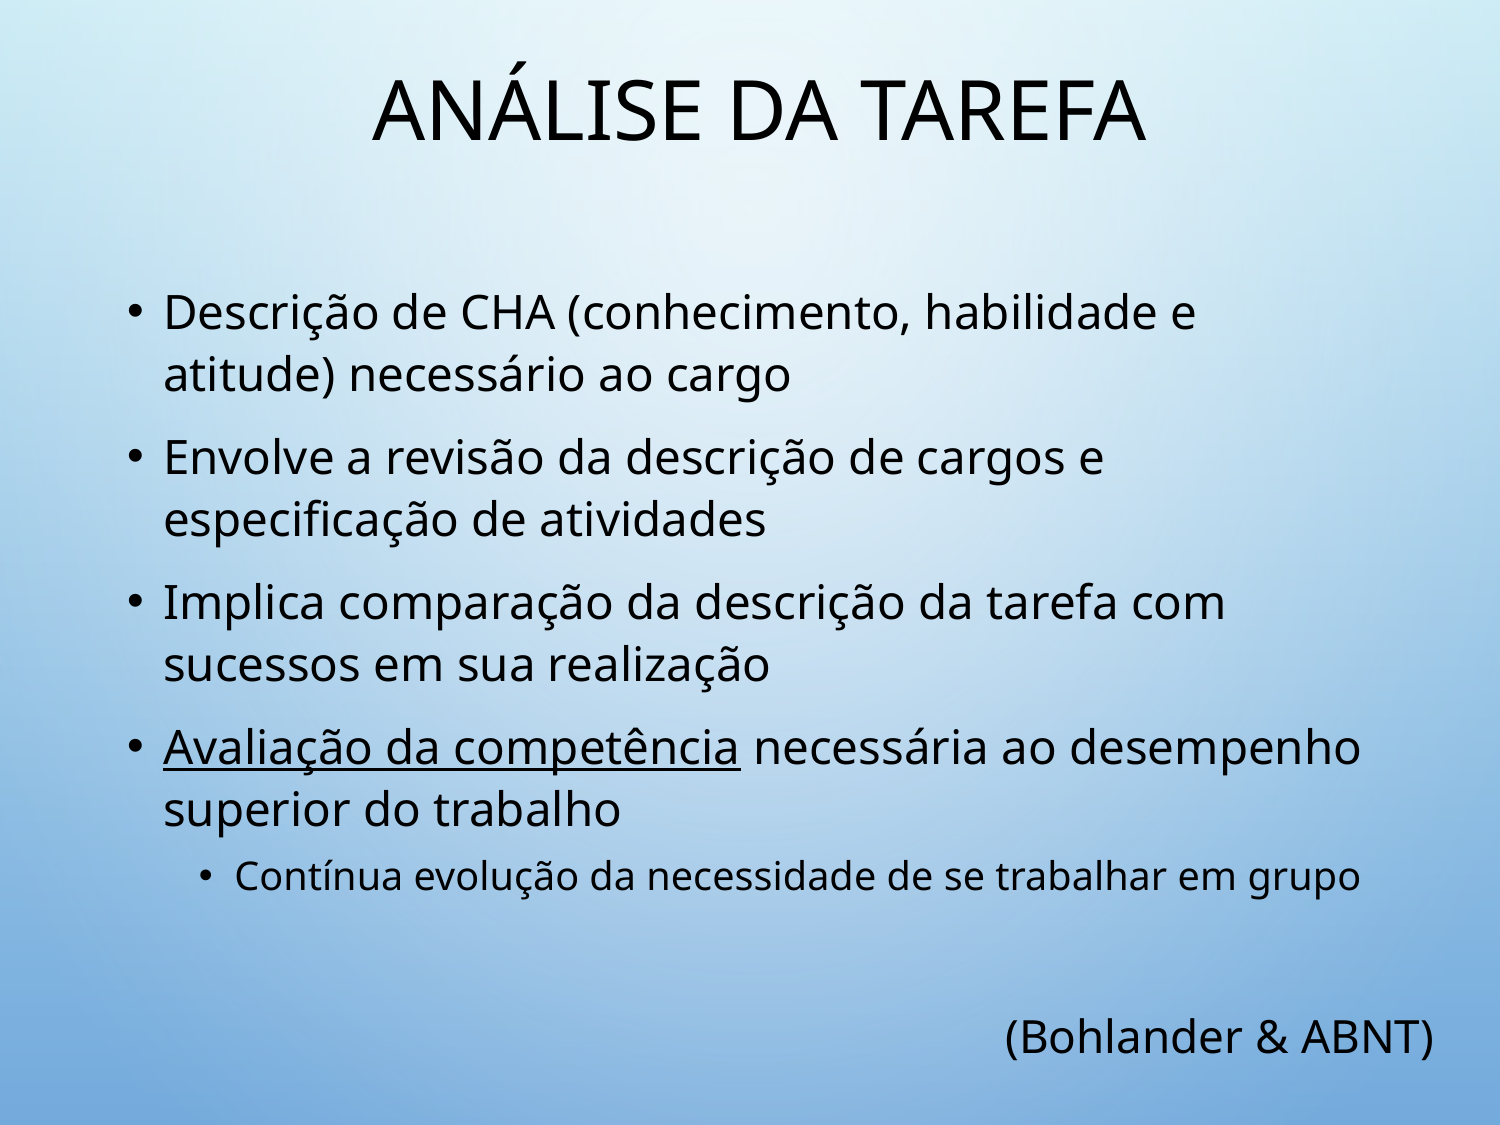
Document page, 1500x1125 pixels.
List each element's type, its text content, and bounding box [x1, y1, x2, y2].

list Descrição de CHA (conhecimento, habilidade e atitude) necessário ao cargo Envolve a revisão da descrição de cargos e especificação de atividades Implica comparação da descrição da tarefa com sucessos em sua realização Avaliação da competência necessária ao desempenho superior do trabalho Contínua evolução da necessidade de se trabalhar em grupo [112, 268, 1388, 950]
title Análise da Tarefa [200, 54, 1241, 172]
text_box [0, 0, 1500, 395]
text_box (Bohlander & ABNT) [990, 999, 1450, 1070]
